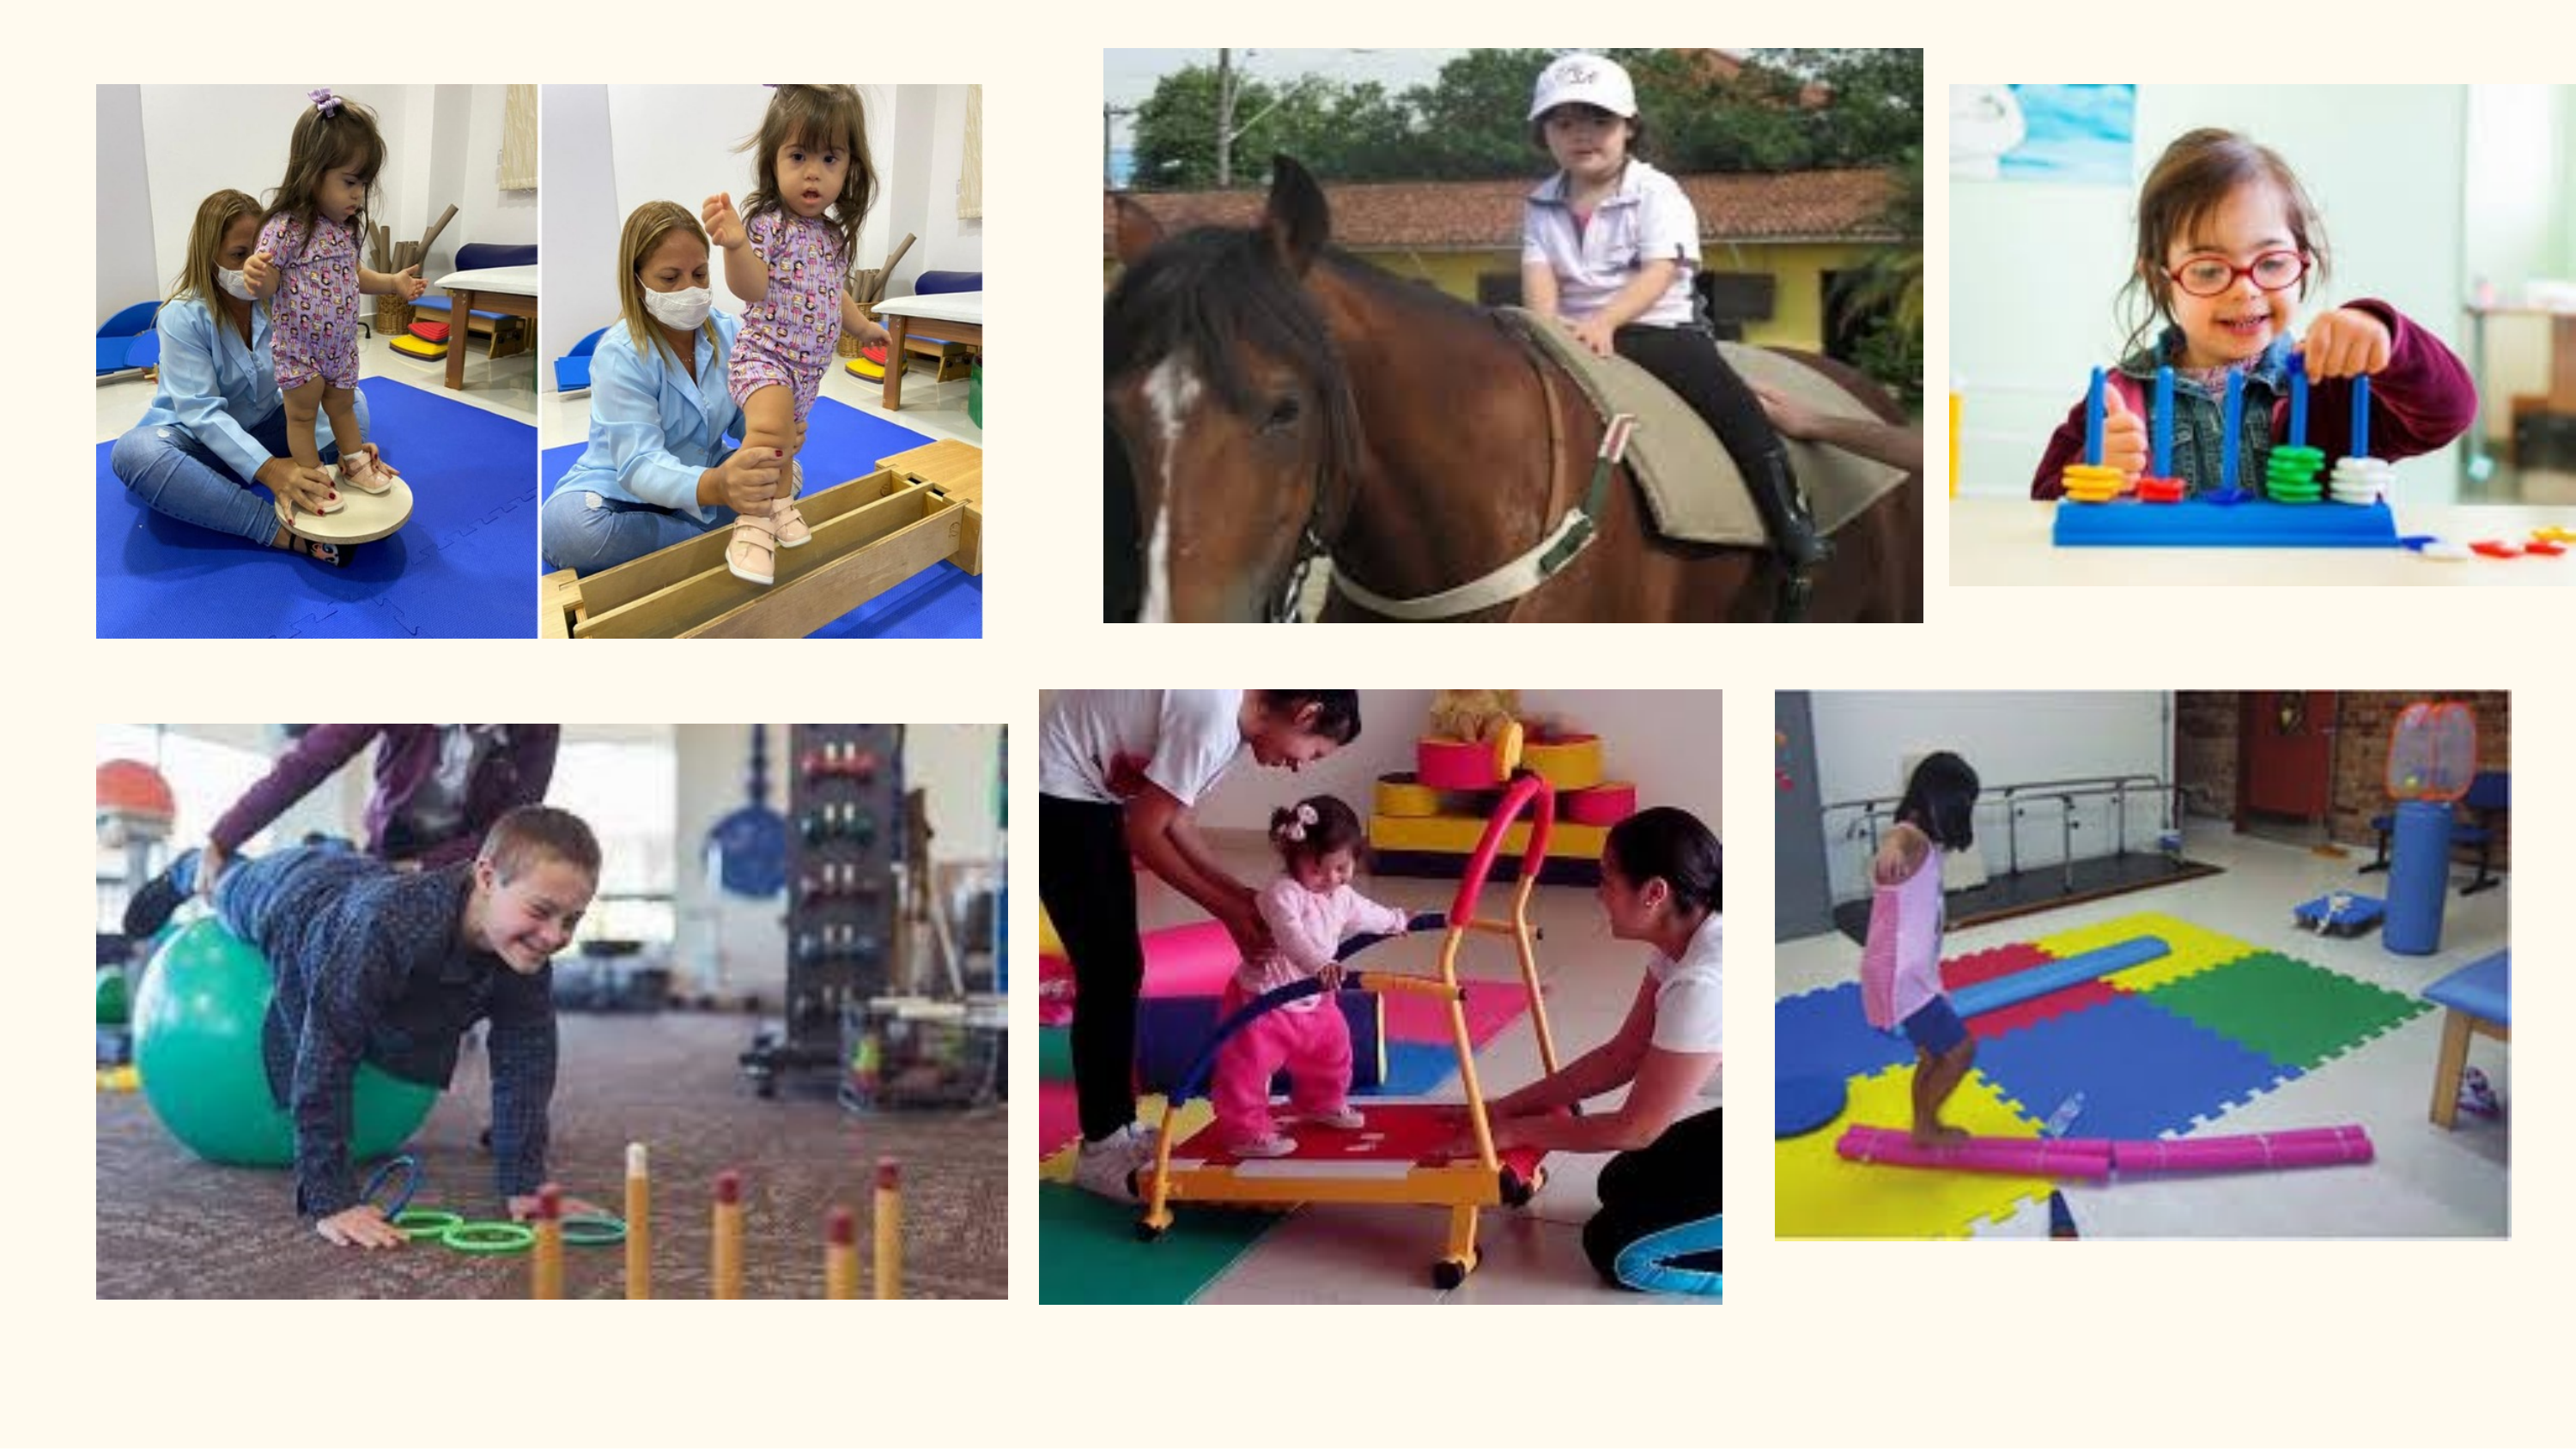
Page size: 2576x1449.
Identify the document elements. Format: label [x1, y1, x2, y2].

picture [96, 84, 983, 640]
picture [1775, 689, 2512, 1241]
picture [1948, 84, 2576, 587]
picture [96, 724, 1008, 1300]
picture [1103, 48, 1923, 623]
picture [1038, 689, 1722, 1305]
